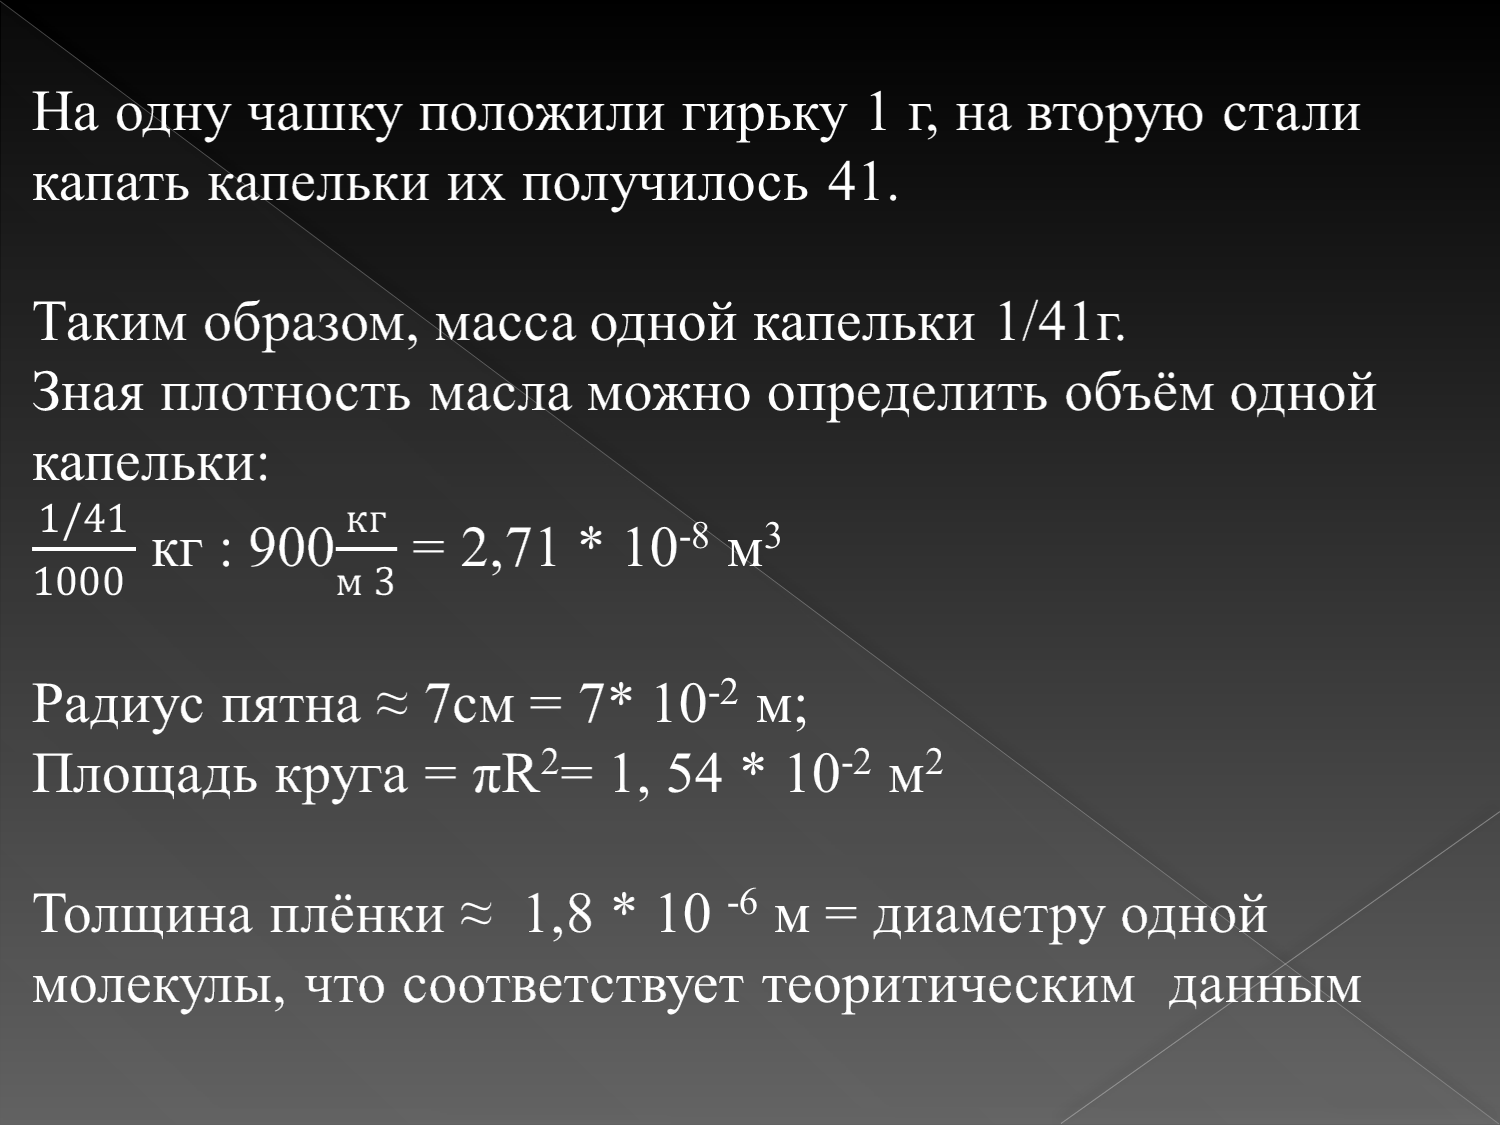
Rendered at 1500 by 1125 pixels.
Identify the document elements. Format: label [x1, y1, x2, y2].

text_box [17, 66, 1483, 1104]
